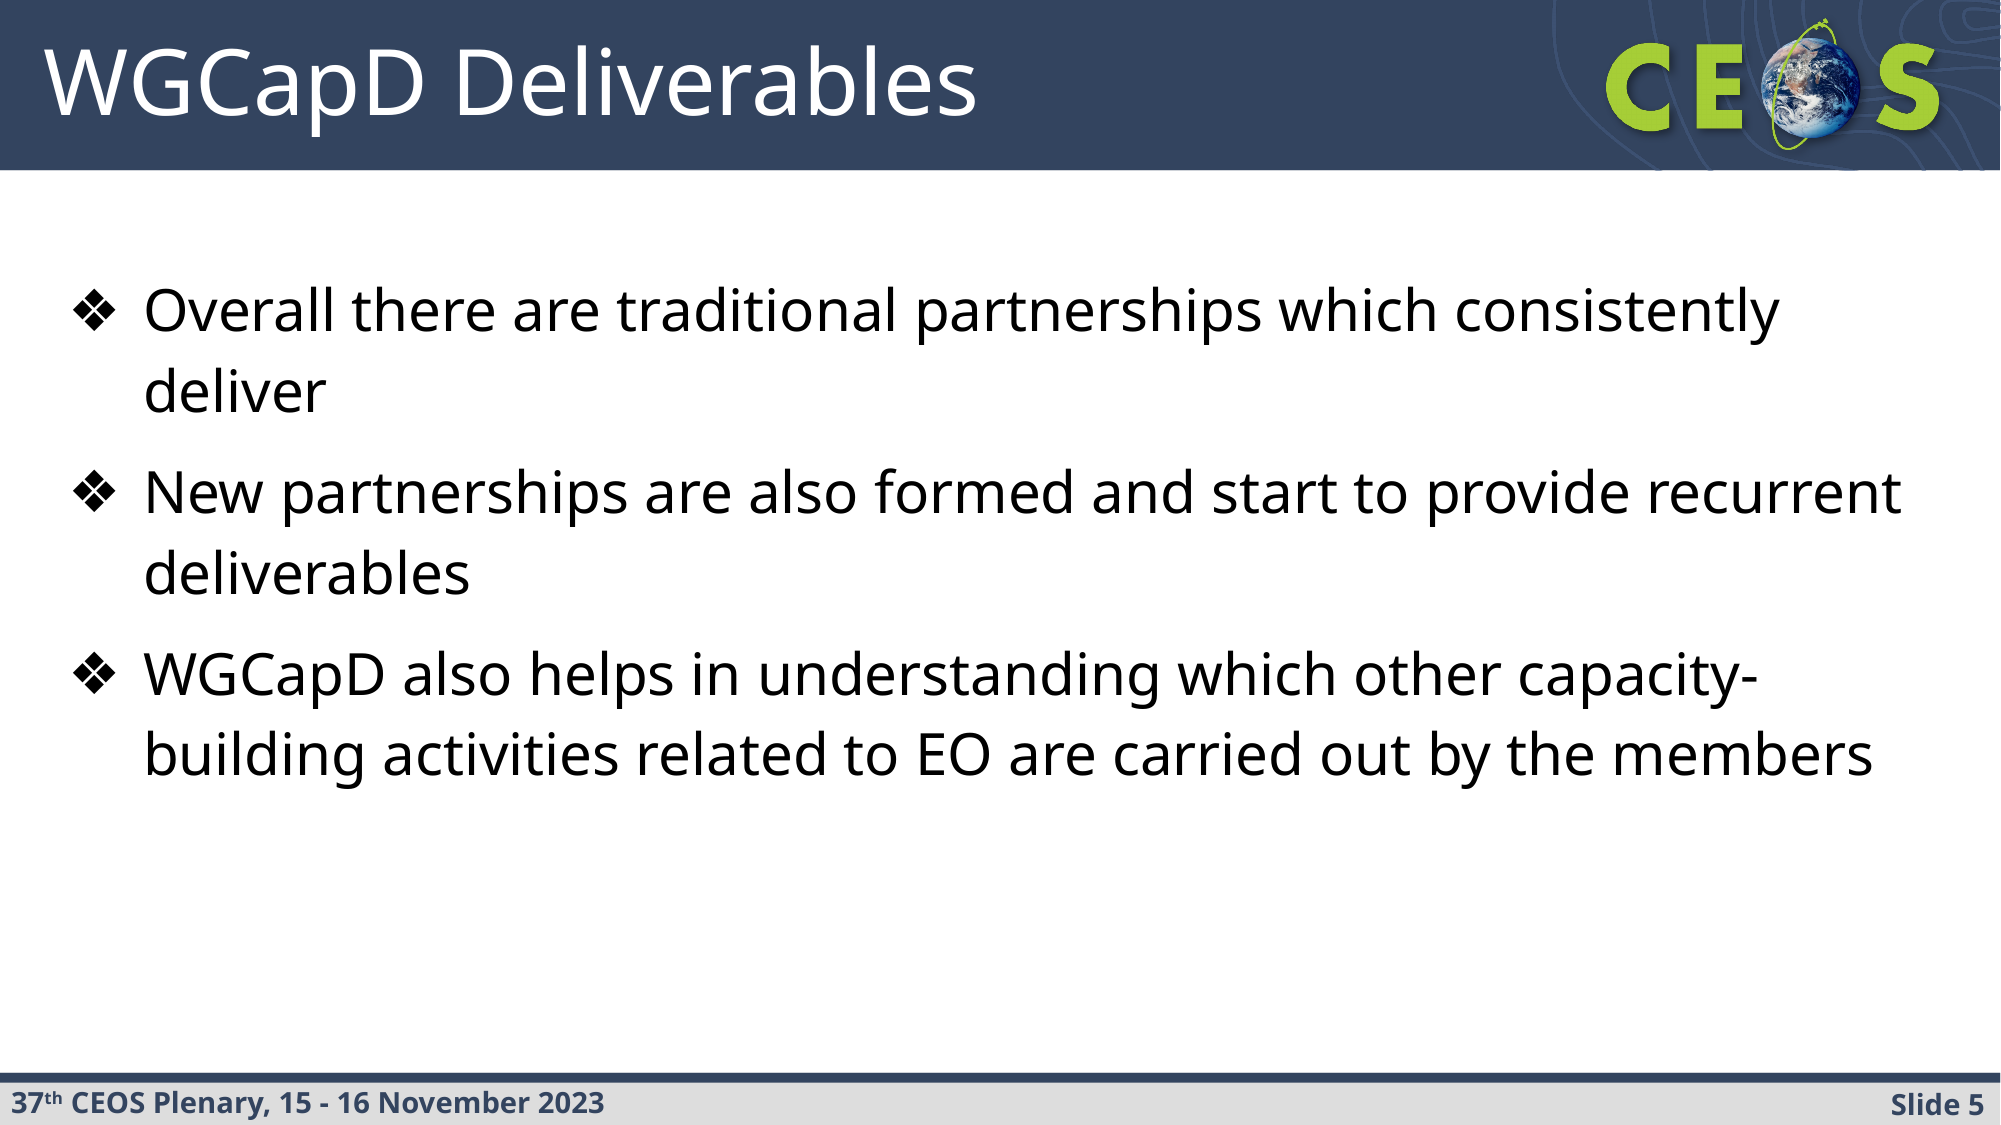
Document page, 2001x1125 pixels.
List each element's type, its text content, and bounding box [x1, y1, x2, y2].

list Overall there are traditional partnerships which consistently deliver New partnerships are also formed and start to provide recurrent deliverables WGCapD also helps in understanding which other capacity-building activities related to EO are carried out by the members [53, 255, 1939, 1021]
picture [1606, 18, 1939, 150]
title WGCapD Deliverables [28, 28, 1569, 232]
